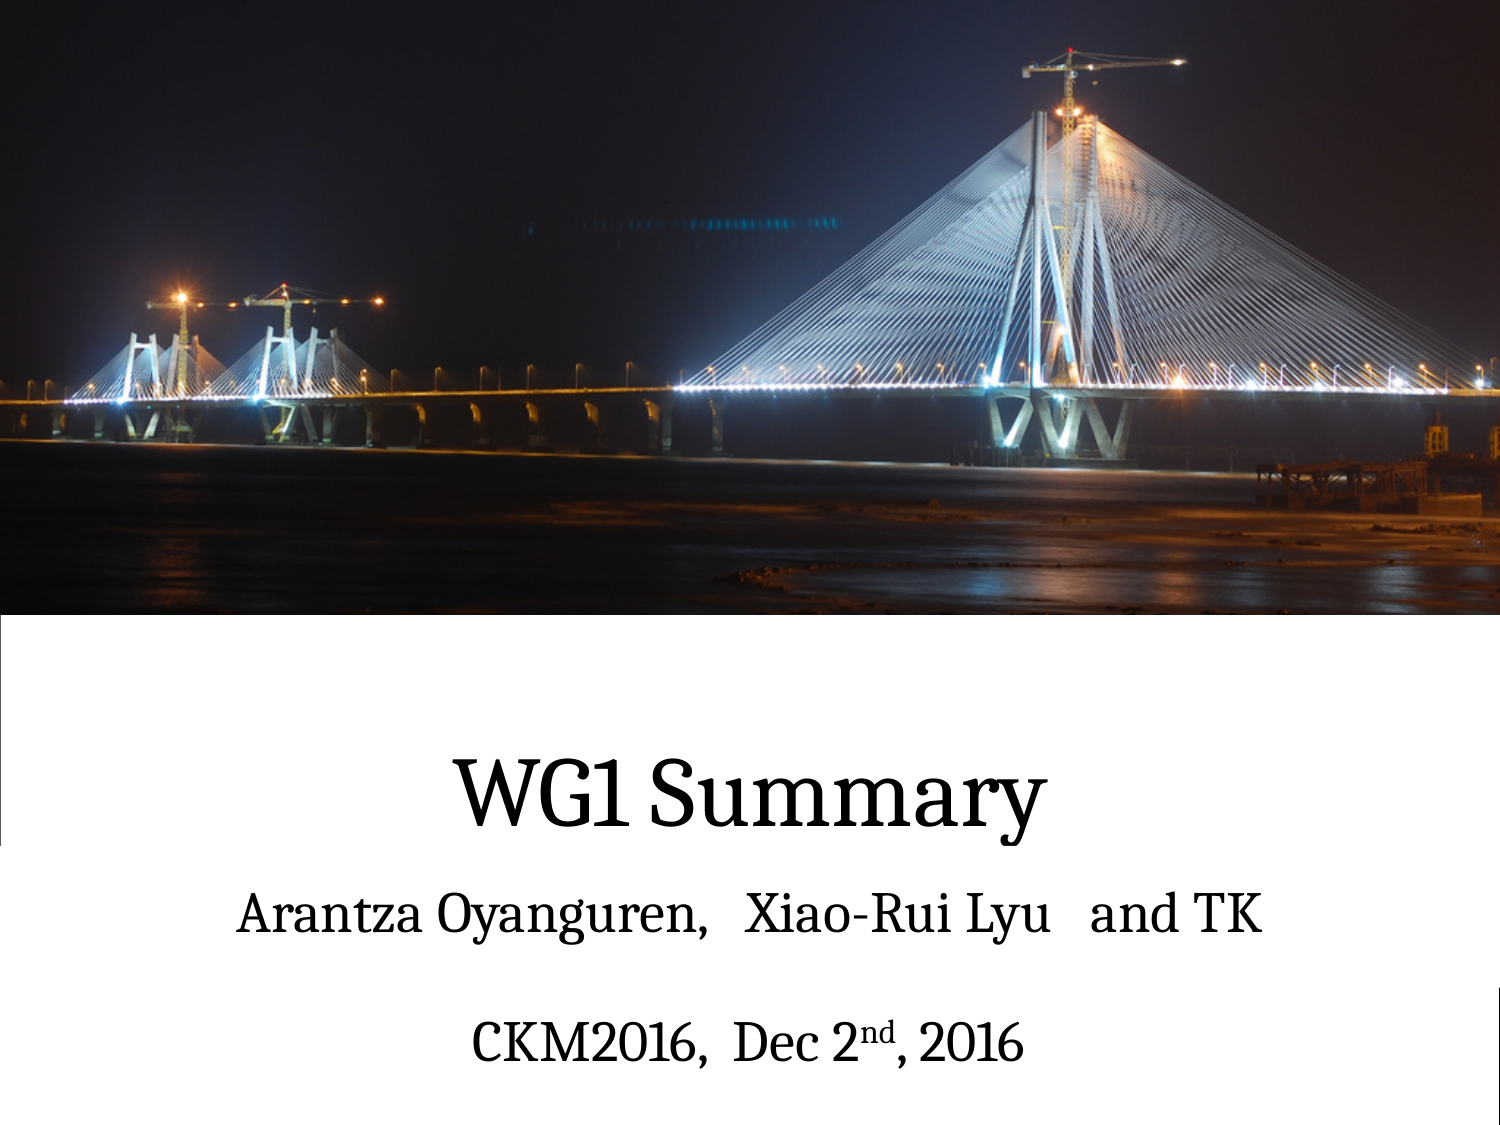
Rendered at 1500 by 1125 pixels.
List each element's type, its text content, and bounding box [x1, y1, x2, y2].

text_box Arantza Oyanguren, Xiao-Rui Lyu and TK [0, 845, 1500, 988]
picture [0, 0, 1500, 615]
title WG1 Summary [0, 615, 1500, 845]
text_box CKM2016, Dec 2nd, 2016 [0, 974, 1499, 1125]
